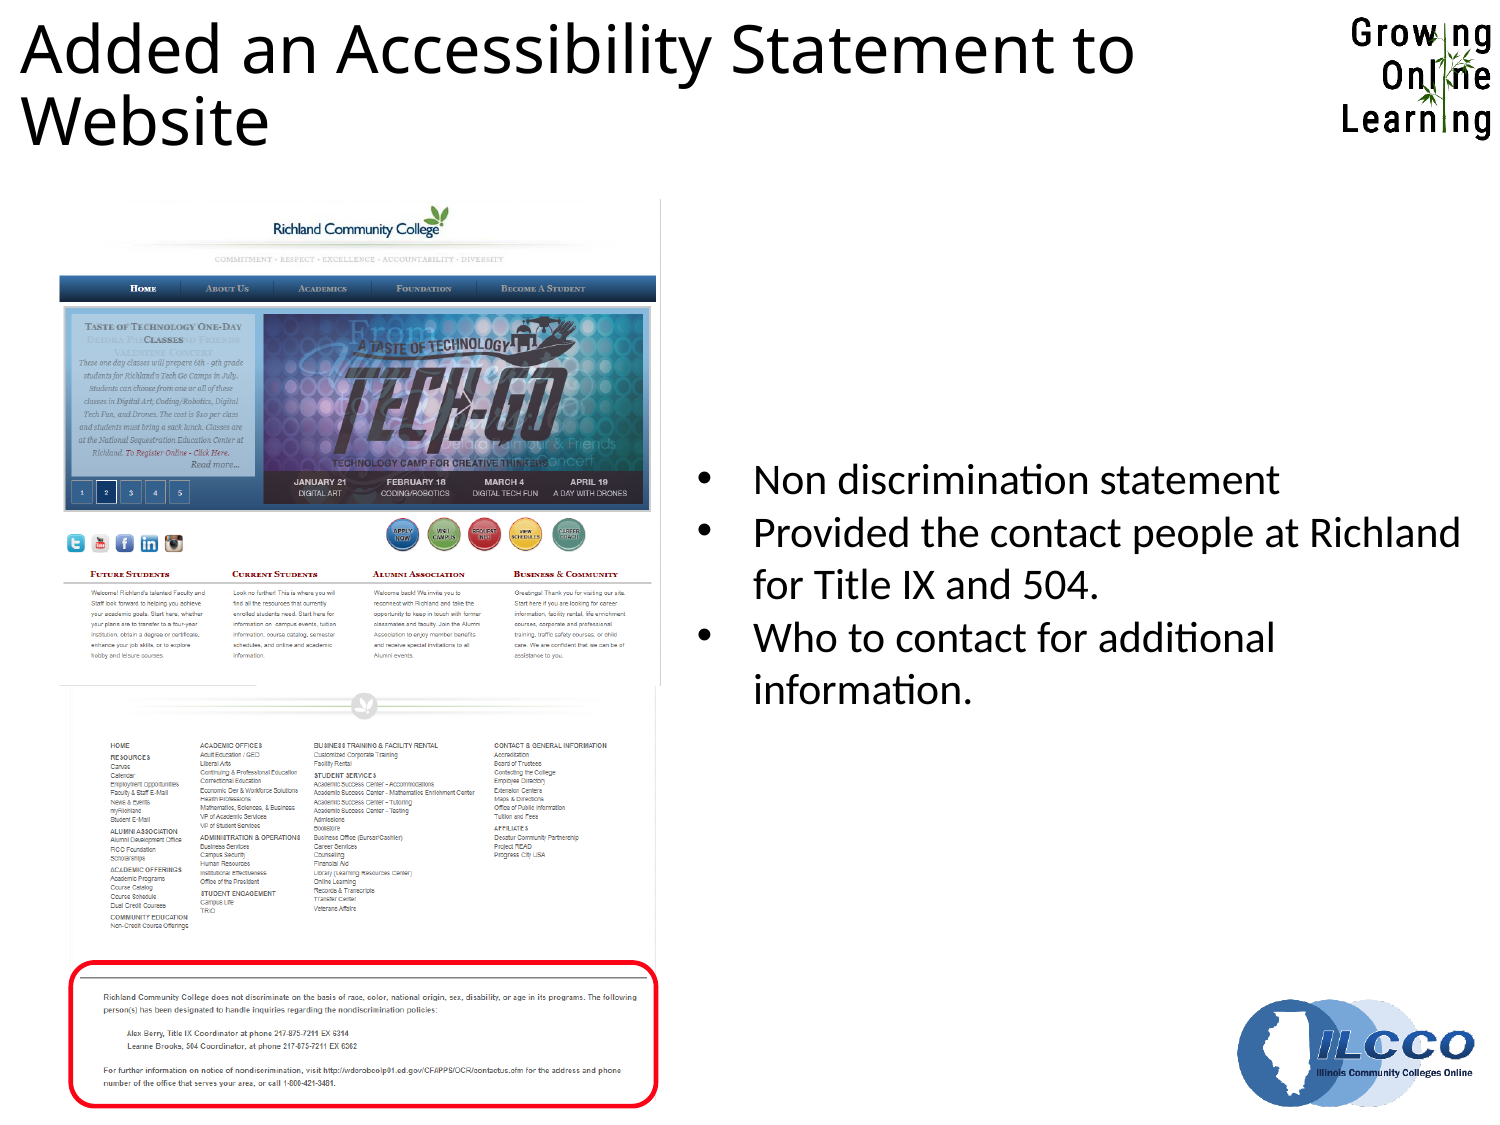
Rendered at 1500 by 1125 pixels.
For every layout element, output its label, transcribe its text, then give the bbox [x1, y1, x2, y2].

text_box Non discrimination statement Provided the contact people at Richland for Title IX and 504. Who to contact for additional information. [682, 443, 1479, 774]
title Added an Accessibility Statement to Website [5, 6, 1238, 170]
text_box [78, 1101, 649, 1108]
picture [56, 199, 661, 1101]
picture [1337, 12, 1495, 145]
picture [1237, 999, 1475, 1107]
